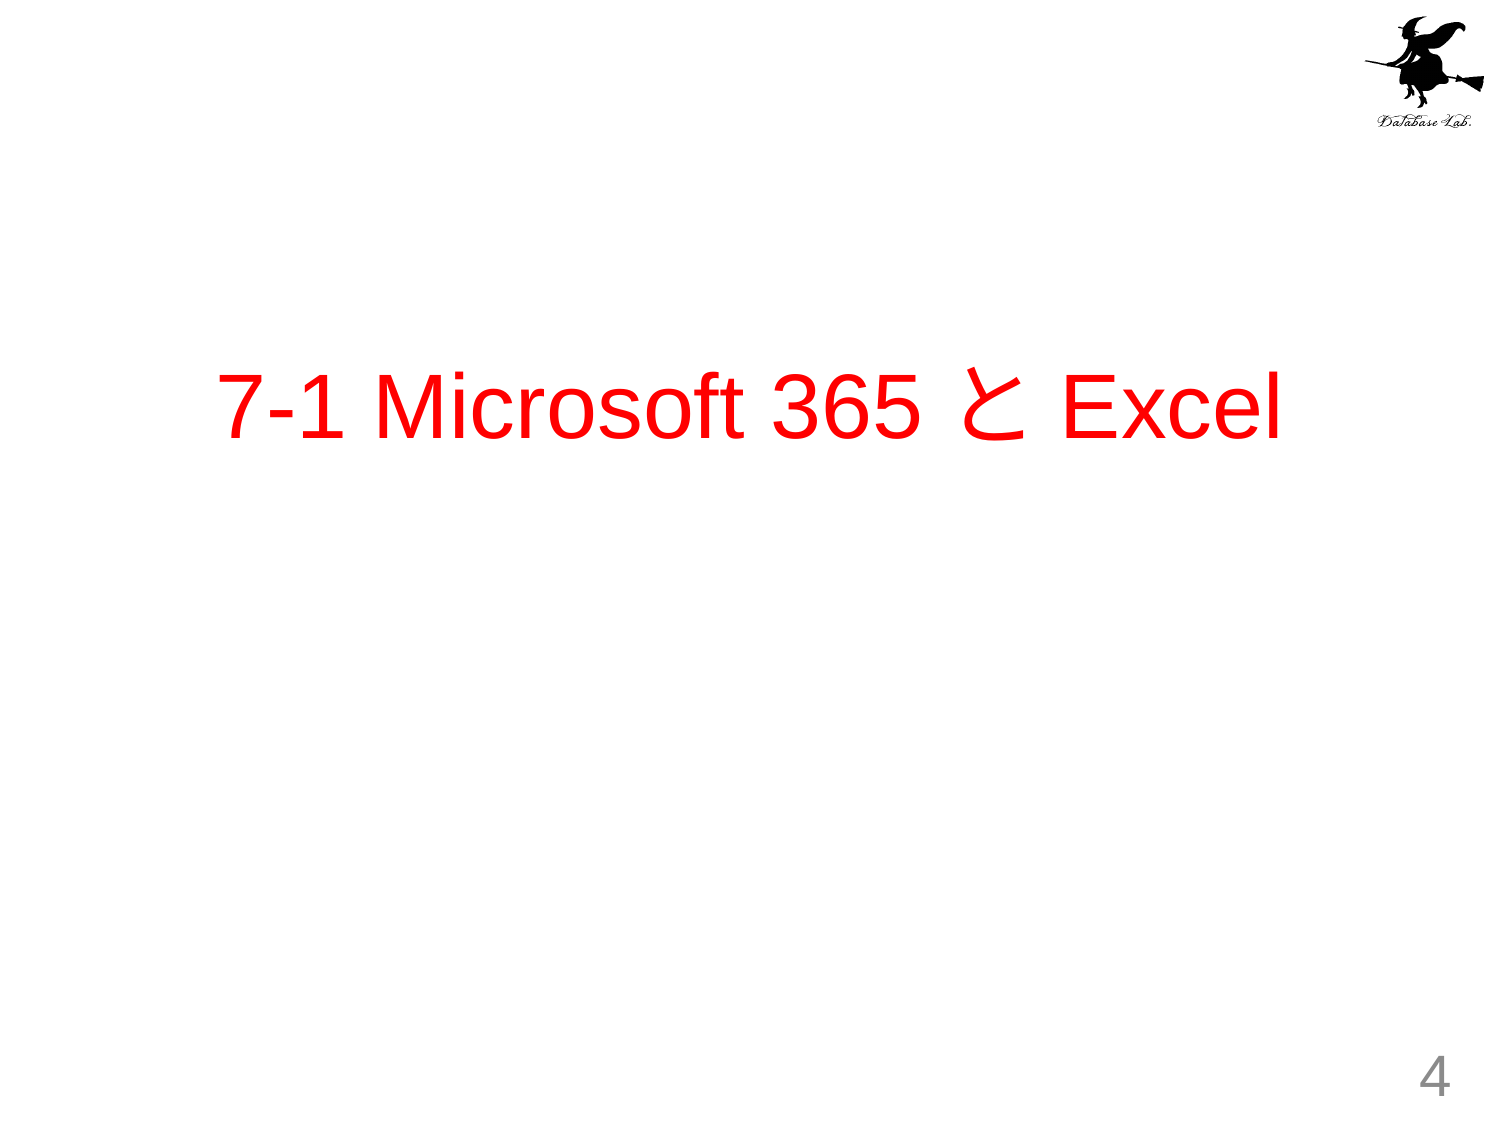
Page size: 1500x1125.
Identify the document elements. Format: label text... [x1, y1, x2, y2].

title 7-1 Microsoft 365とExcel [112, 184, 1388, 576]
picture [1362, 14, 1486, 130]
slide_number 4 [1129, 1042, 1467, 1103]
